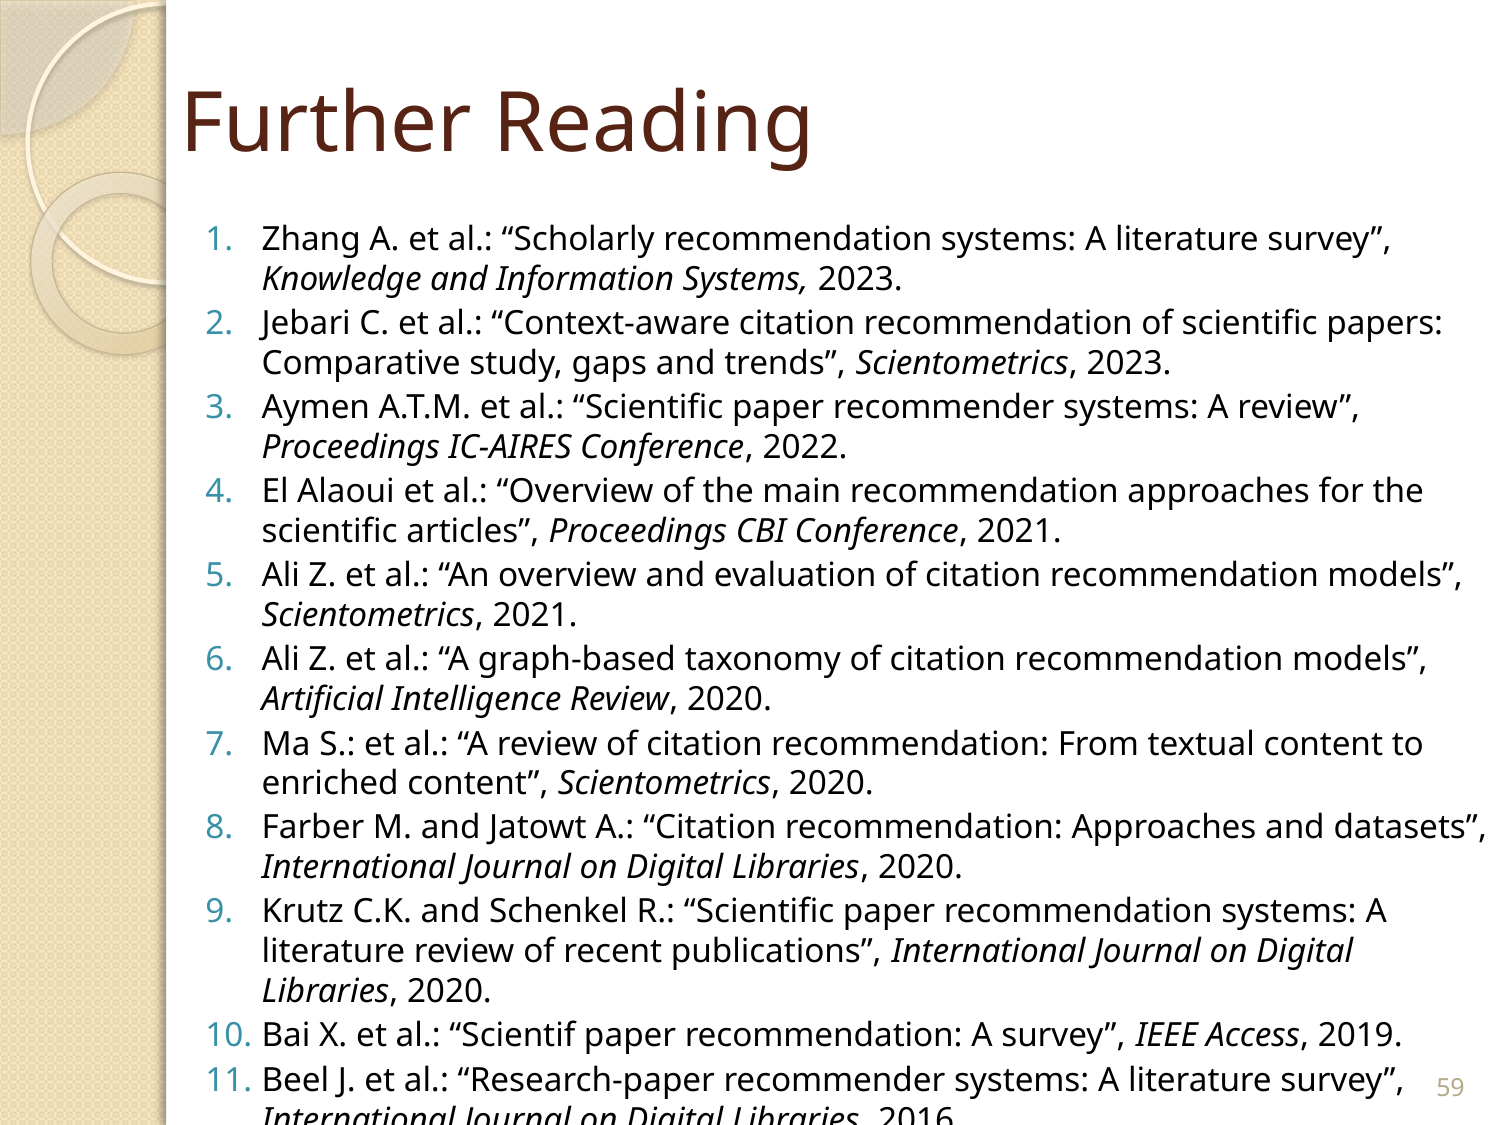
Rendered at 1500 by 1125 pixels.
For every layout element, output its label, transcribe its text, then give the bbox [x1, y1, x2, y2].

list Zhang A. et al.: “Scholarly recommendation systems: A literature survey”, Knowledge and Information Systems, 2023. Jebari C. et al.: “Context-aware citation recommendation of scientific papers: Comparative study, gaps and trends”, Scientometrics, 2023. Aymen A.T.M. et al.: “Scientific paper recommender systems: A review”, Proceedings IC-AIRES Conference, 2022. El Alaoui et al.: “Overview of the main recommendation approaches for the scientific articles”, Proceedings CBI Conference, 2021. Ali Z. et al.: “An overview and evaluation of citation recommendation models”, Scientometrics, 2021. Ali Z. et al.: “A graph-based taxonomy of citation recommendation models”, Artificial Intelligence Review, 2020. Ma S.: et al.: “A review of citation recommendation: From textual content to enriched content”, Scientometrics, 2020. Farber M. and Jatowt A.: “Citation recommendation: Approaches and datasets”, International Journal on Digital Libraries, 2020. Krutz C.K. and Schenkel R.: “Scientific paper recommendation systems: A literature review of recent publications”, International Journal on Digital Libraries, 2020. Bai X. et al.: “Scientif paper recommendation: A survey”, IEEE Access, 2019. Beel J. et al.: “Research-paper recommender systems: A literature survey”, International Journal on Digital Libraries, 2016. [177, 210, 1500, 1098]
slide_number 59 [1413, 1034, 1488, 1113]
title Further Reading [165, 59, 1460, 178]
